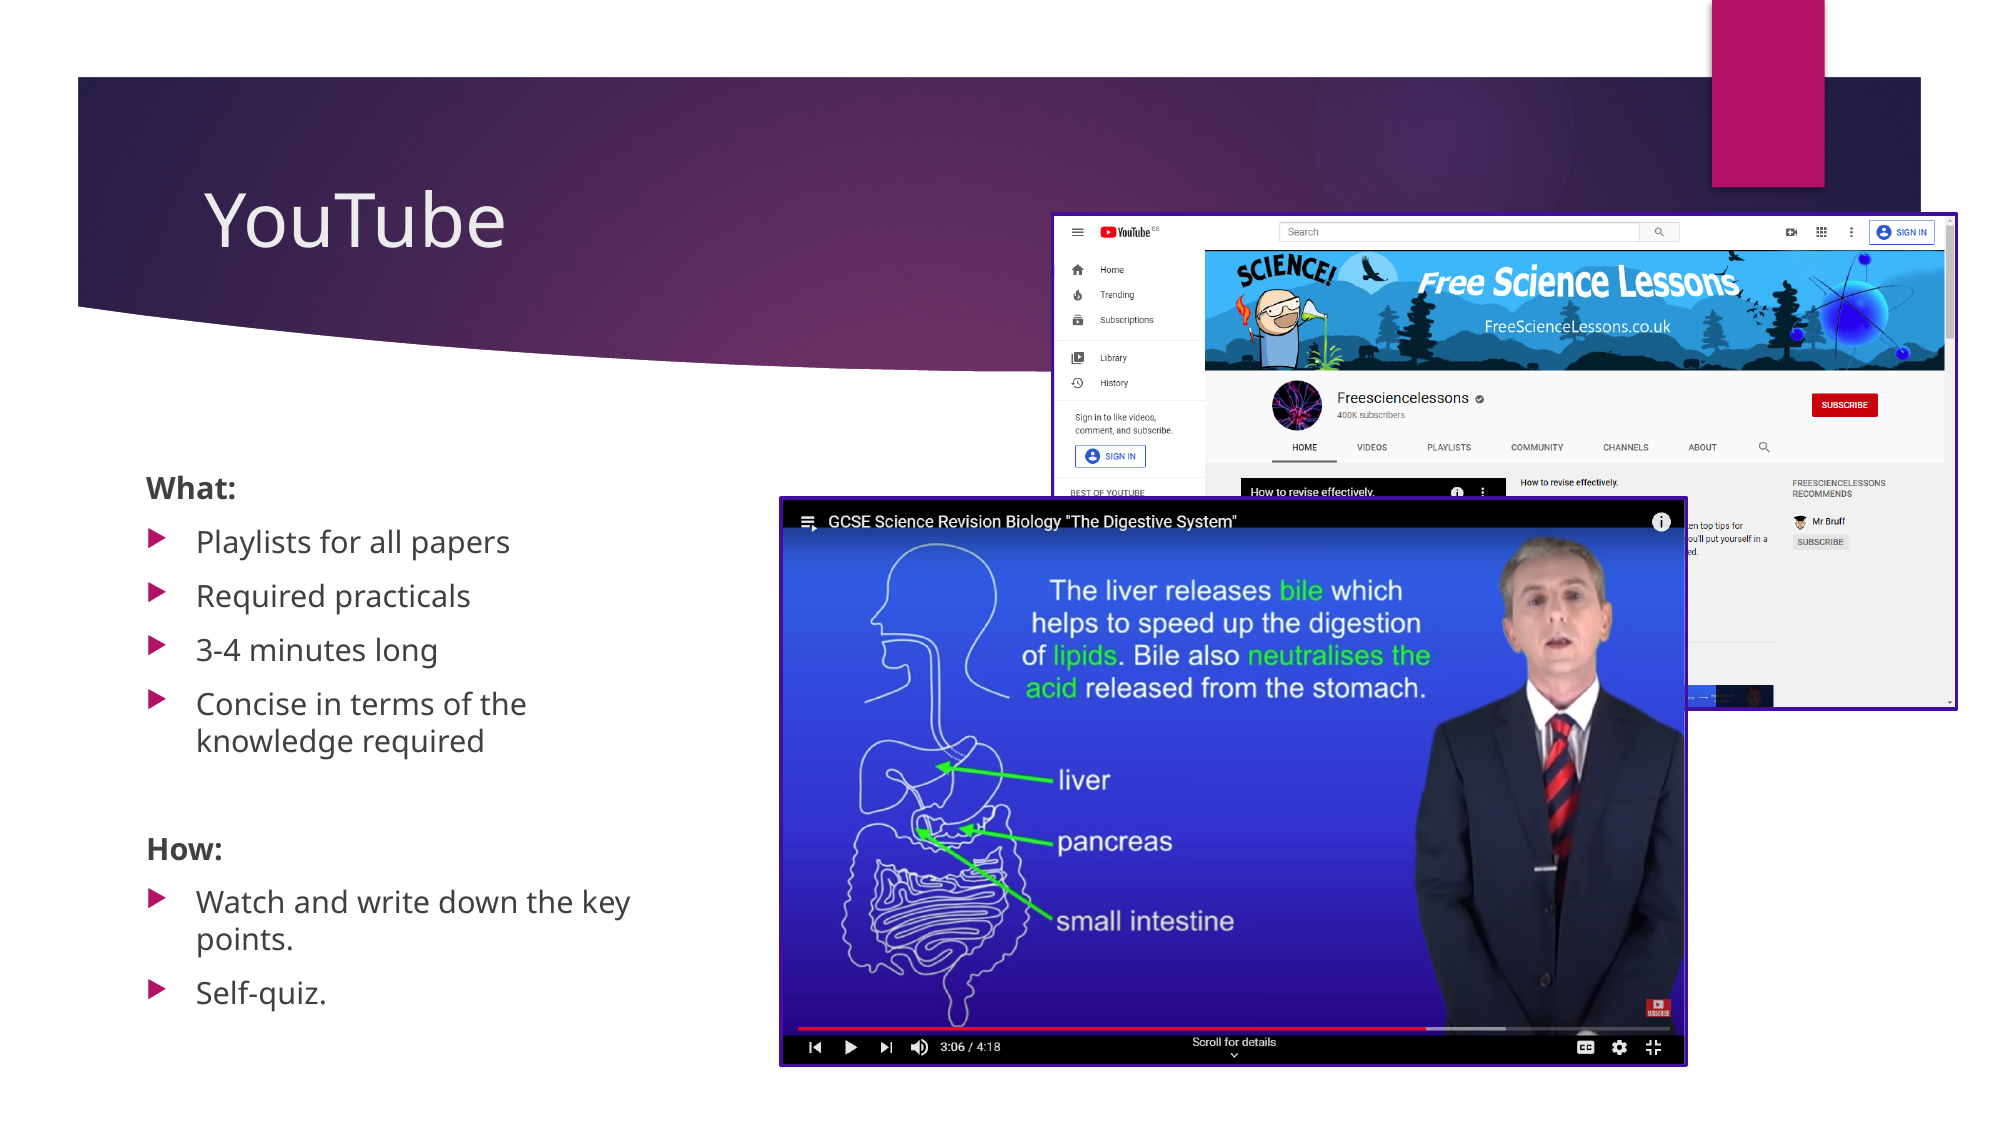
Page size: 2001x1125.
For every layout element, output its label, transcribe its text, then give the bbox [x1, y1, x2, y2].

title YouTube [189, 159, 1627, 276]
picture [782, 215, 1955, 1064]
list What: Playlists for all papers Required practicals 3-4 minutes long Concise in terms of the knowledge required How: Watch and write down the key points. Self-quiz. [131, 461, 699, 1022]
